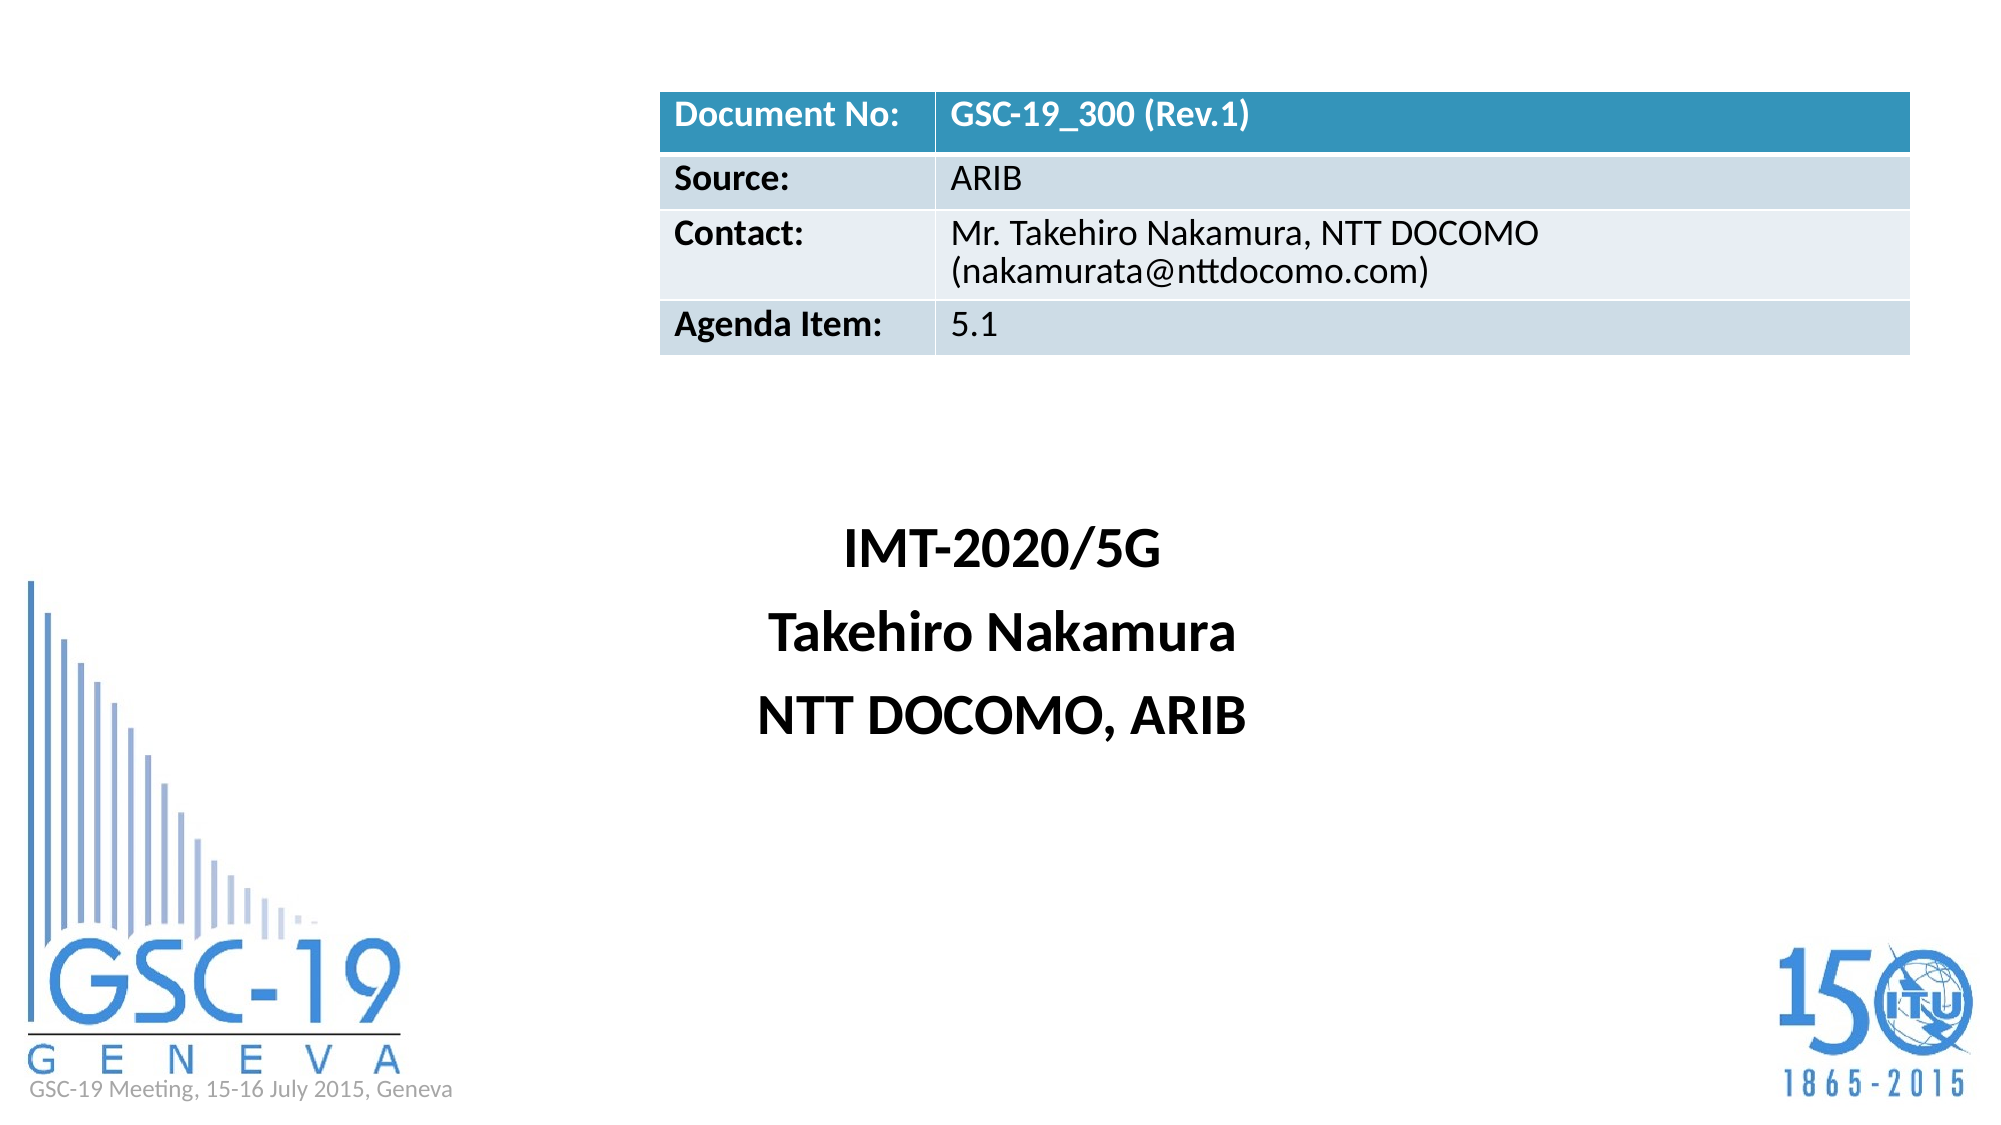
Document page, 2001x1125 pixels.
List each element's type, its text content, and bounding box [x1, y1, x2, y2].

text_box [249, 212, 1750, 605]
table_header Document No: [660, 92, 935, 152]
picture [1766, 936, 1986, 1107]
table_cell Agenda Item: [660, 301, 935, 355]
table_cell Source: [660, 157, 935, 209]
table_cell Contact: [660, 211, 935, 299]
table_cell Mr. Takehiro Nakamura, NTT DOCOMO (nakamurata@nttdocomo.com) [936, 211, 1910, 299]
picture [19, 567, 416, 1084]
table_cell 5.1 [936, 301, 1910, 355]
text_box IMT-2020/5G Takehiro Nakamura NTT DOCOMO, ARIB [252, 509, 1753, 757]
table_header GSC-19_300 (Rev.1) [936, 92, 1910, 152]
table_cell ARIB [936, 157, 1910, 209]
